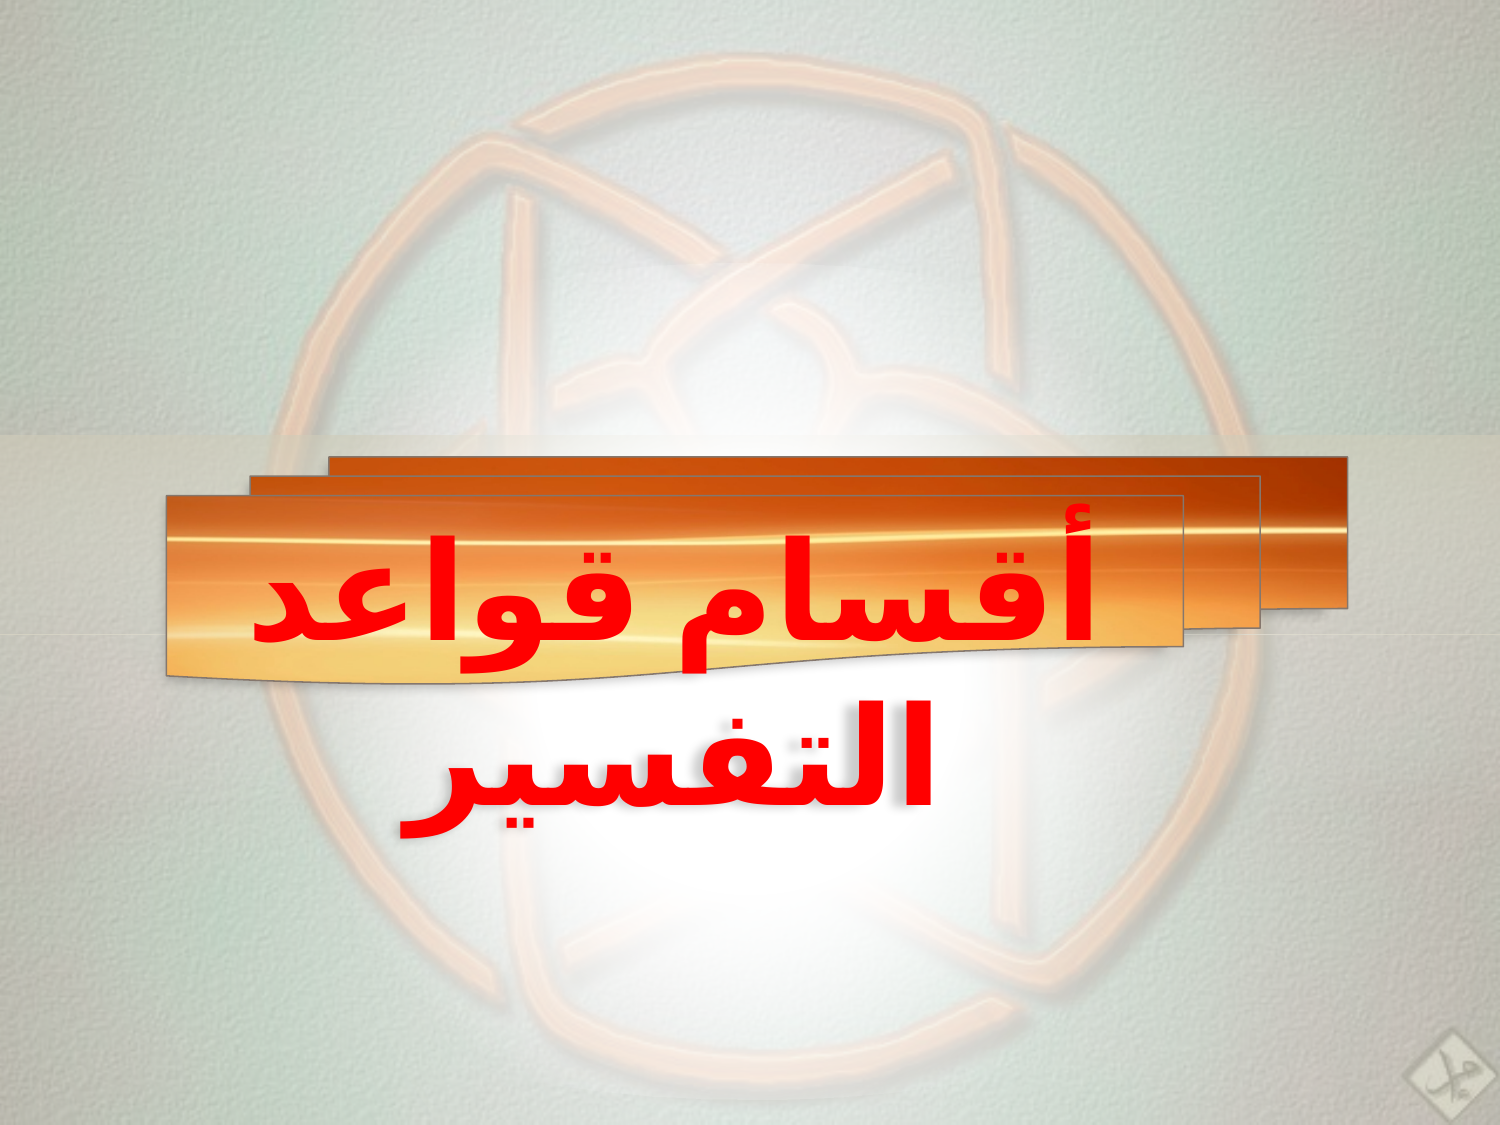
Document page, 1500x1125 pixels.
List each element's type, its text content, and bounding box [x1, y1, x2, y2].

text_box أقسام قواعد التفسير [166, 456, 1348, 684]
